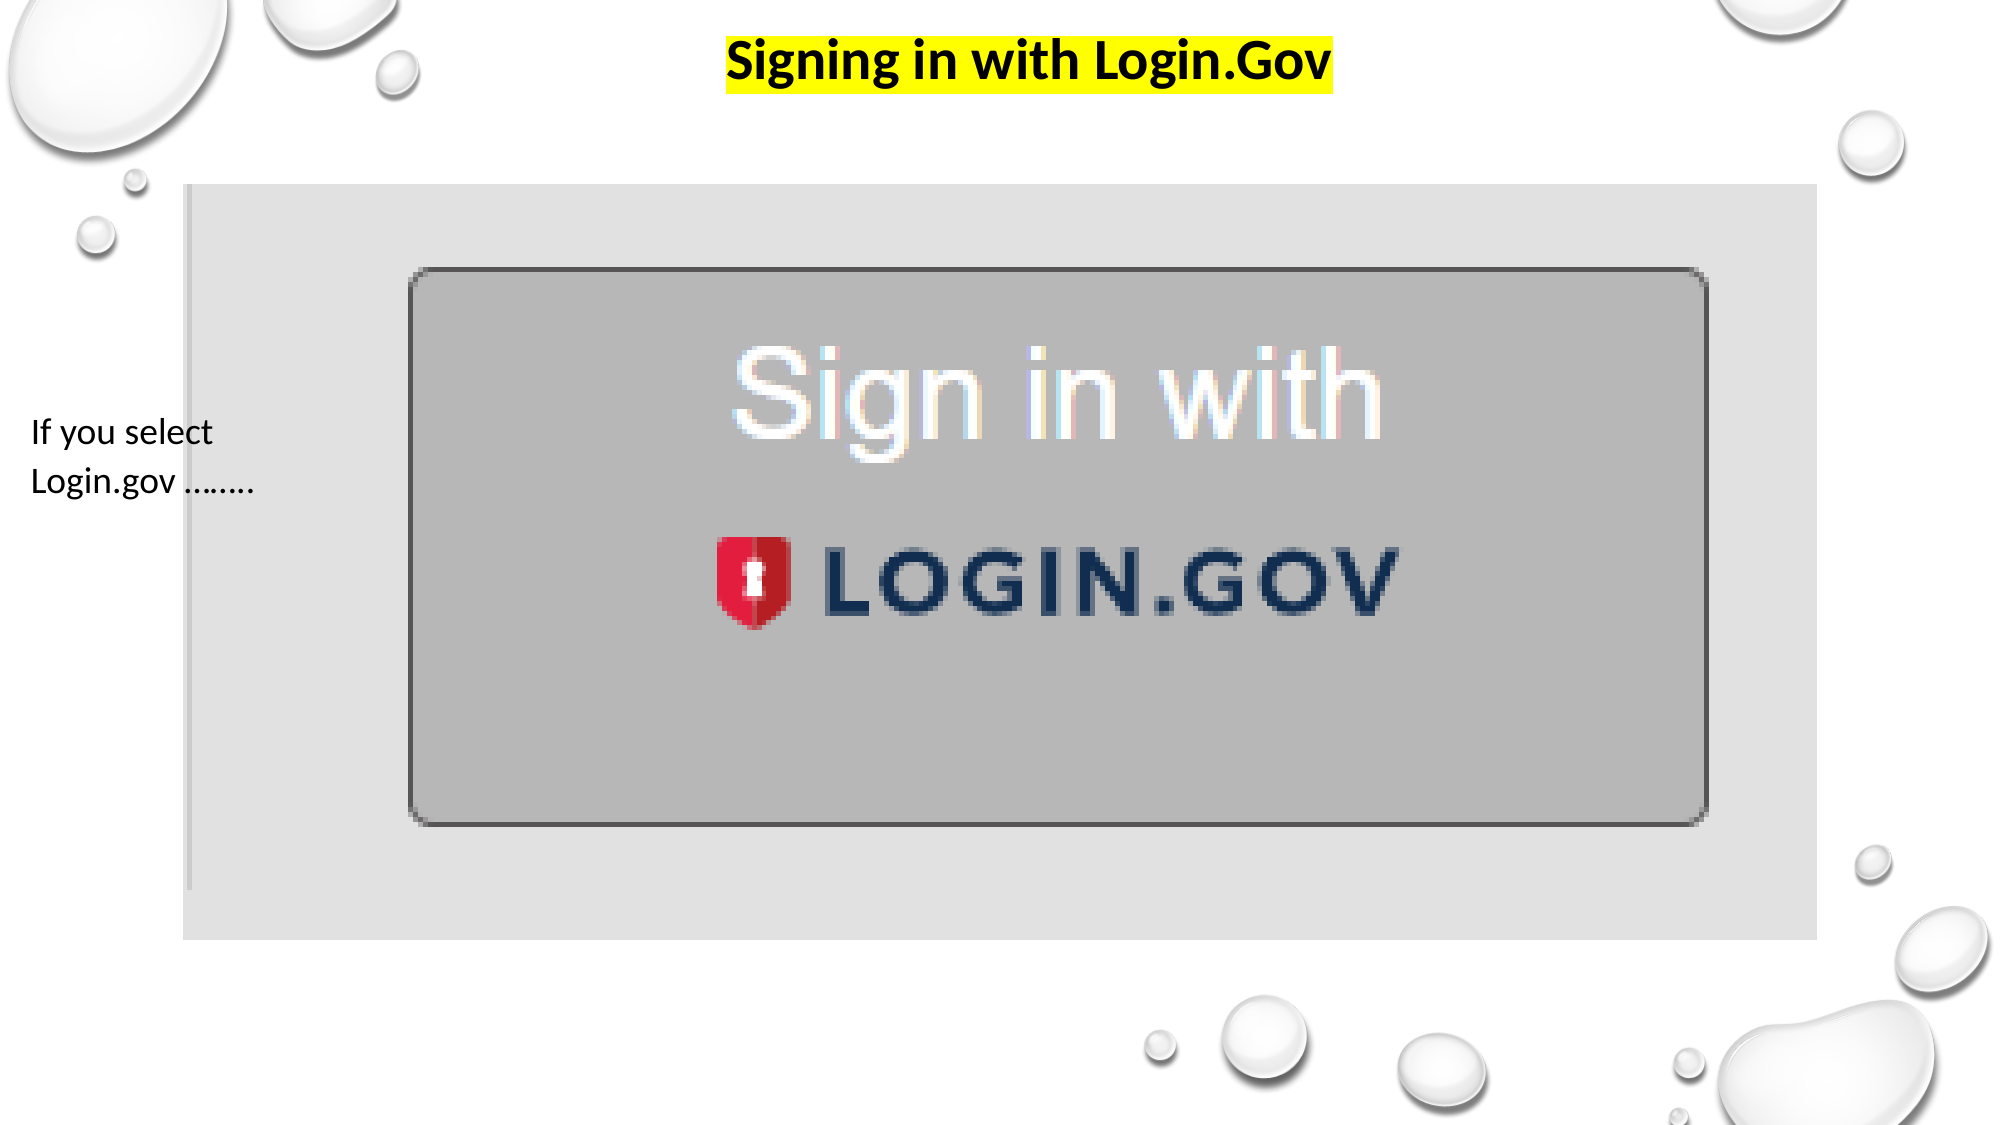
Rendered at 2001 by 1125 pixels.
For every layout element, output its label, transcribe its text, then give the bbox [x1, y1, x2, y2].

text_box Signing in with Login.Gov [657, 8, 1402, 164]
text_box If you select Login.gov …….. [16, 397, 178, 508]
picture [0, 0, 2000, 1125]
